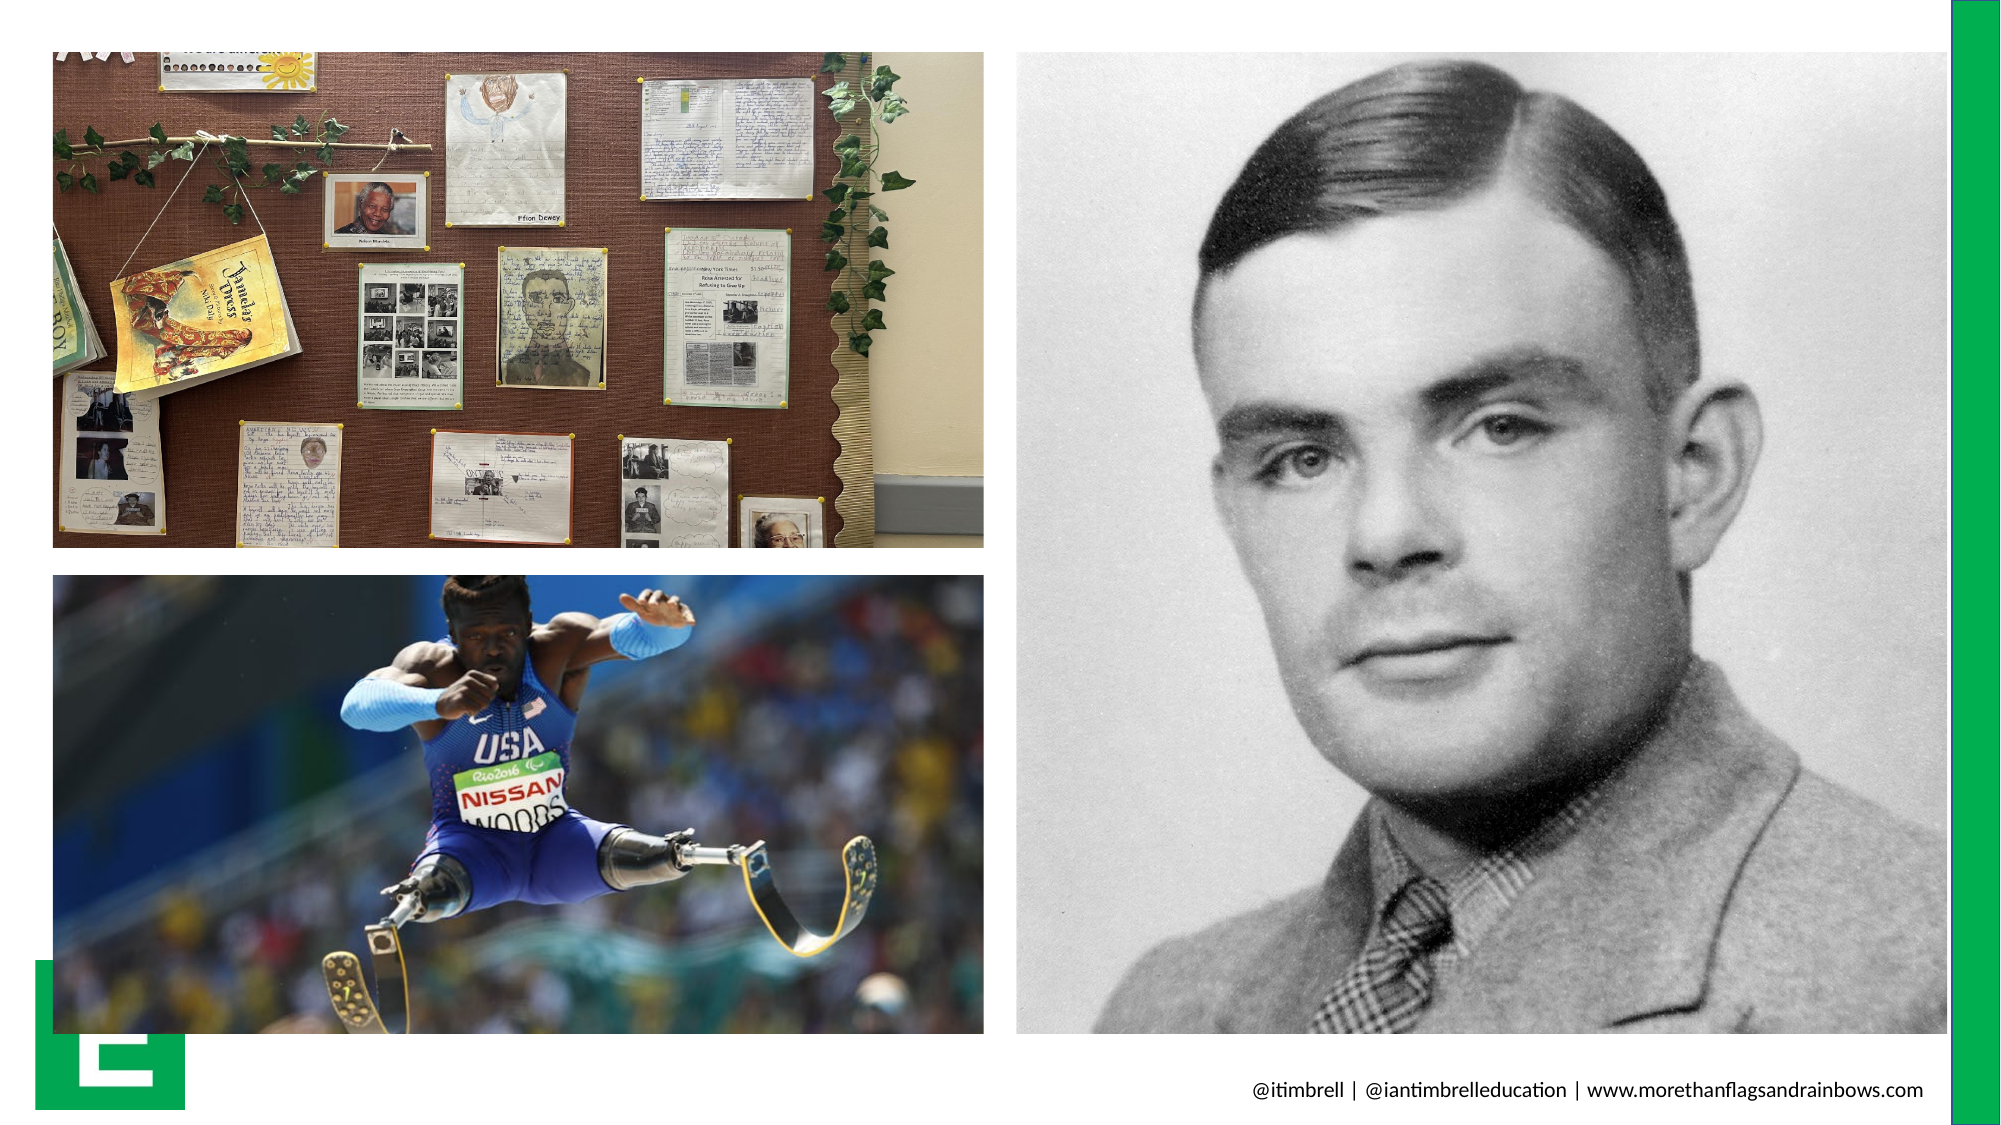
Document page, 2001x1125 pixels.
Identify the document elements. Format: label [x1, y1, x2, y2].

picture [35, 575, 984, 1110]
picture [1015, 52, 1948, 1034]
picture [52, 52, 984, 548]
